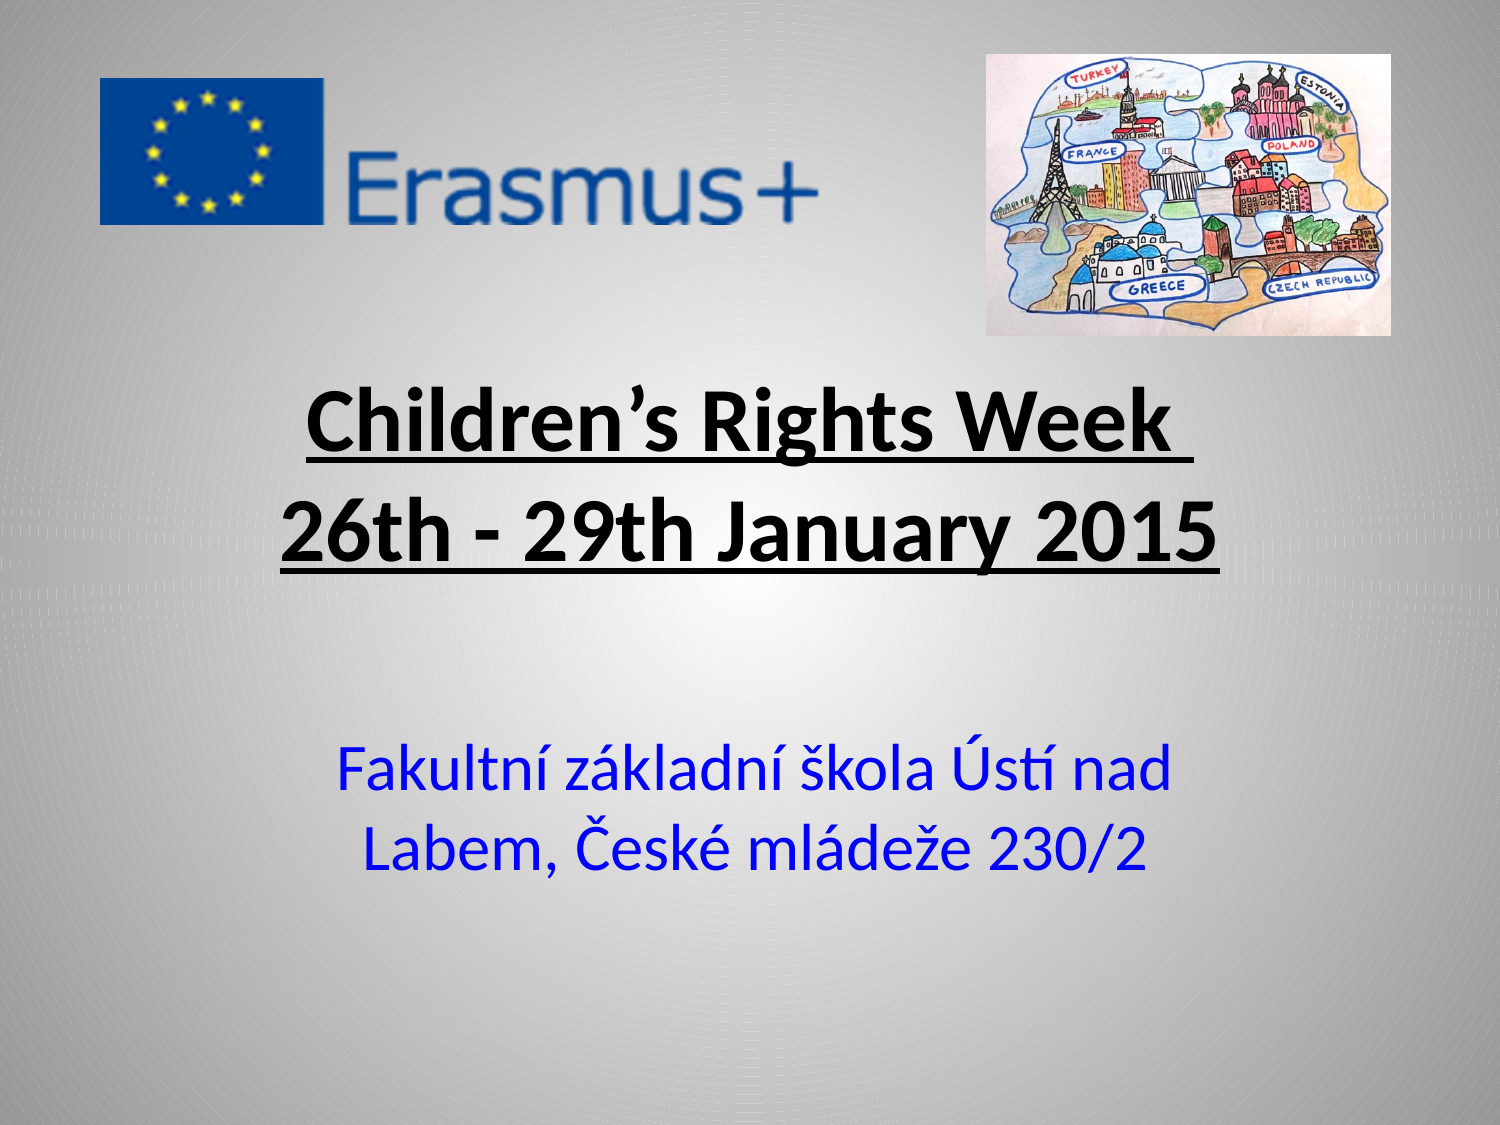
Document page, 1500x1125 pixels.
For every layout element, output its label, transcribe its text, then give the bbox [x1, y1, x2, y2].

title Children’s Rights Week 26th - 29th January 2015 [112, 349, 1388, 591]
picture [985, 54, 1391, 336]
picture [100, 77, 822, 226]
subtitle Fakultní základní škola Ústí nad Labem, České mládeže 230/2 [230, 716, 1281, 1004]
